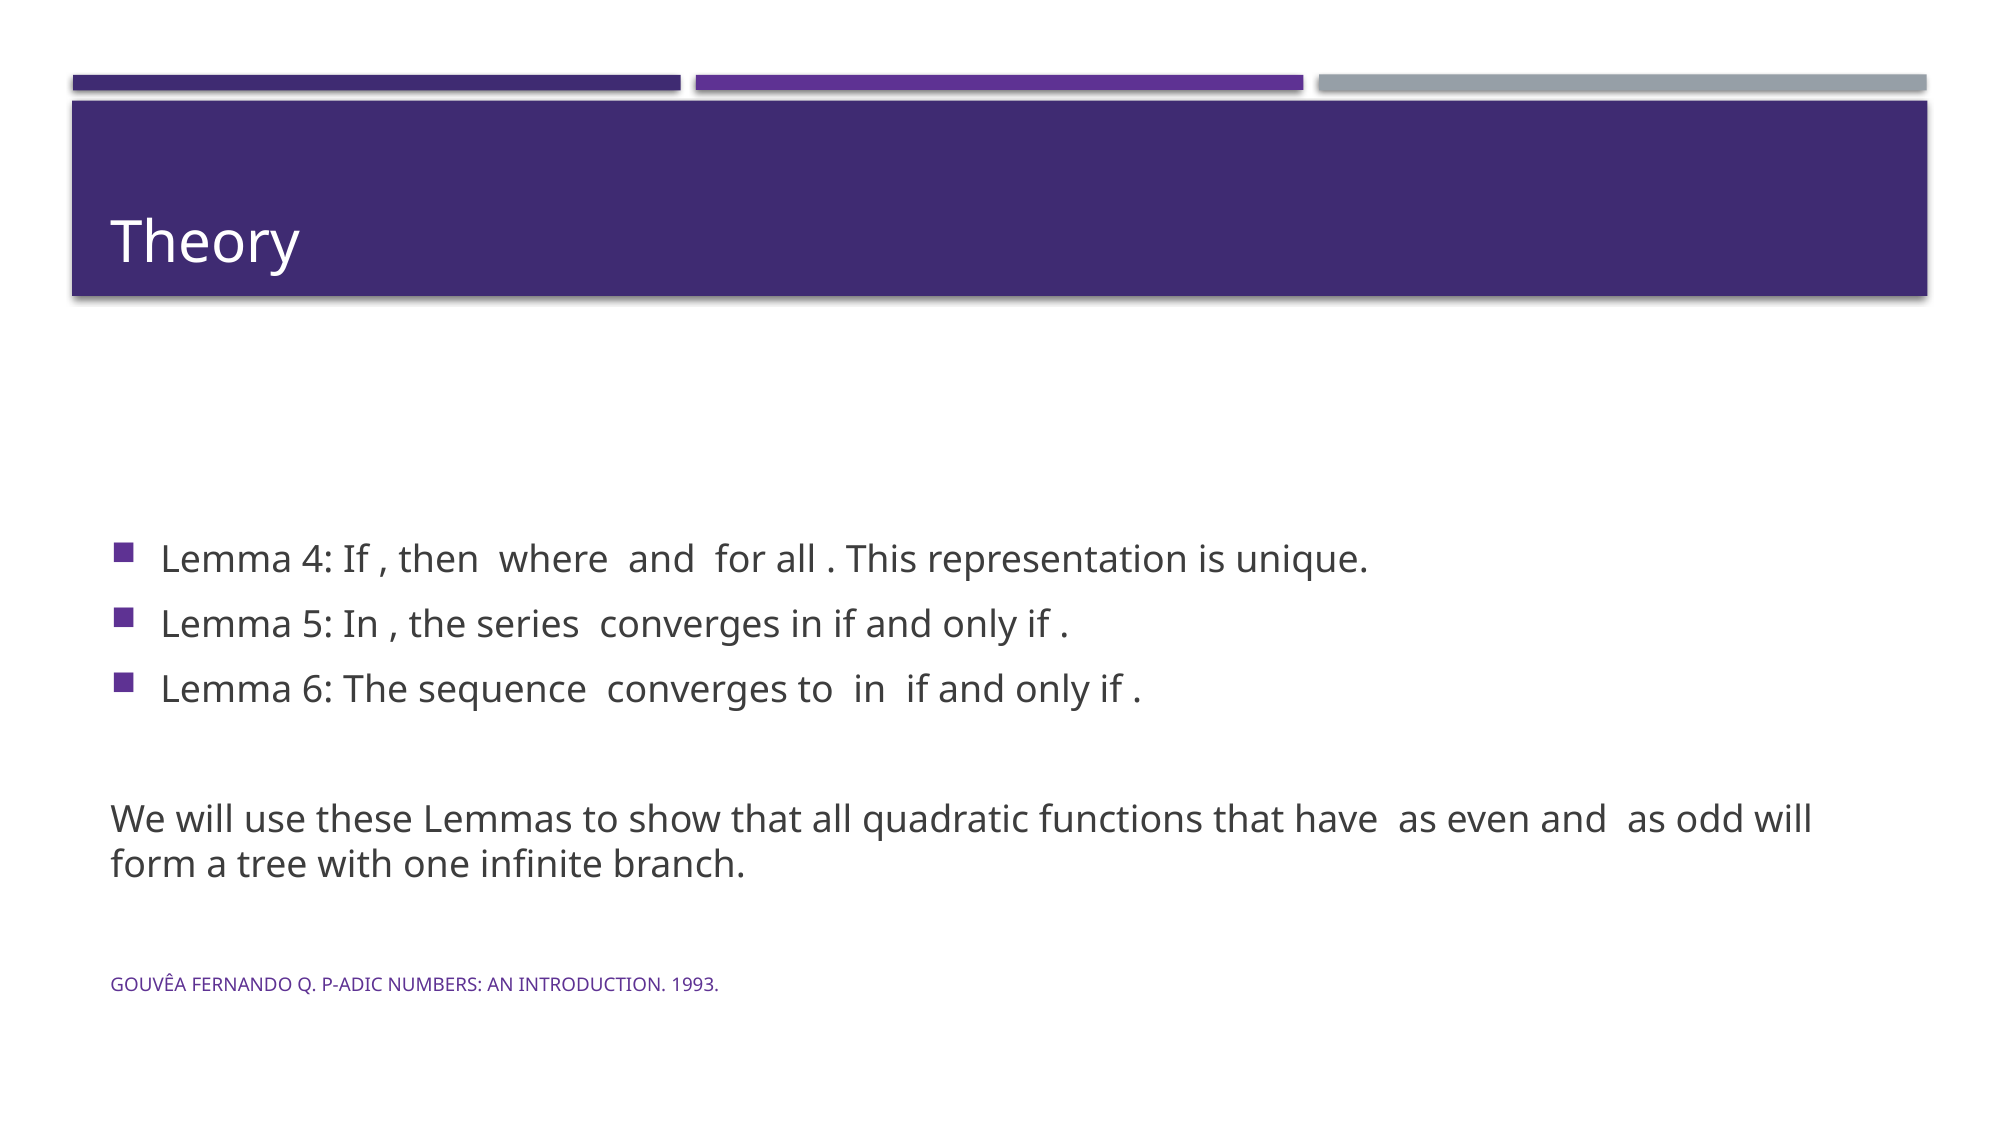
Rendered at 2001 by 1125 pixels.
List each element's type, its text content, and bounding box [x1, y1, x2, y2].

title Theory [95, 115, 1905, 282]
footer Gouvêa Fernando Q. P-Adic Numbers: An Introduction. 1993. [95, 976, 1230, 1037]
